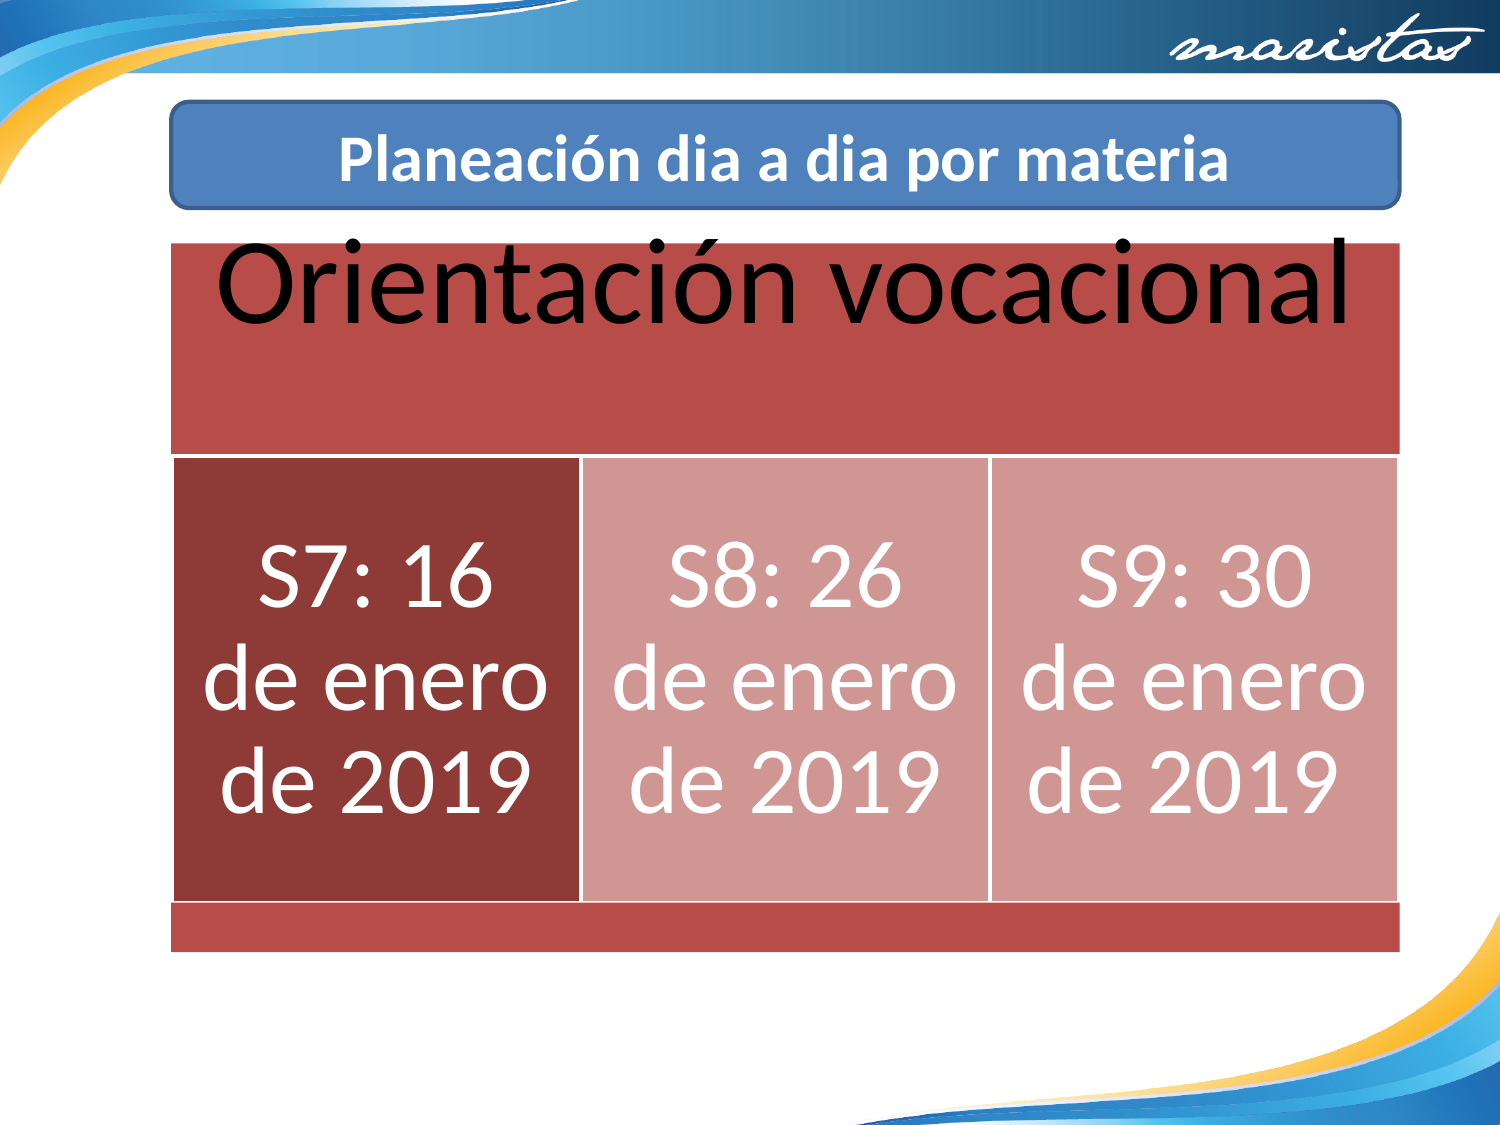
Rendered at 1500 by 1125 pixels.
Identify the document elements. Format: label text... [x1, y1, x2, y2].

picture [0, 0, 1500, 1125]
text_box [170, 243, 1400, 953]
text_box Planeación dia a dia por materia [169, 99, 1402, 211]
